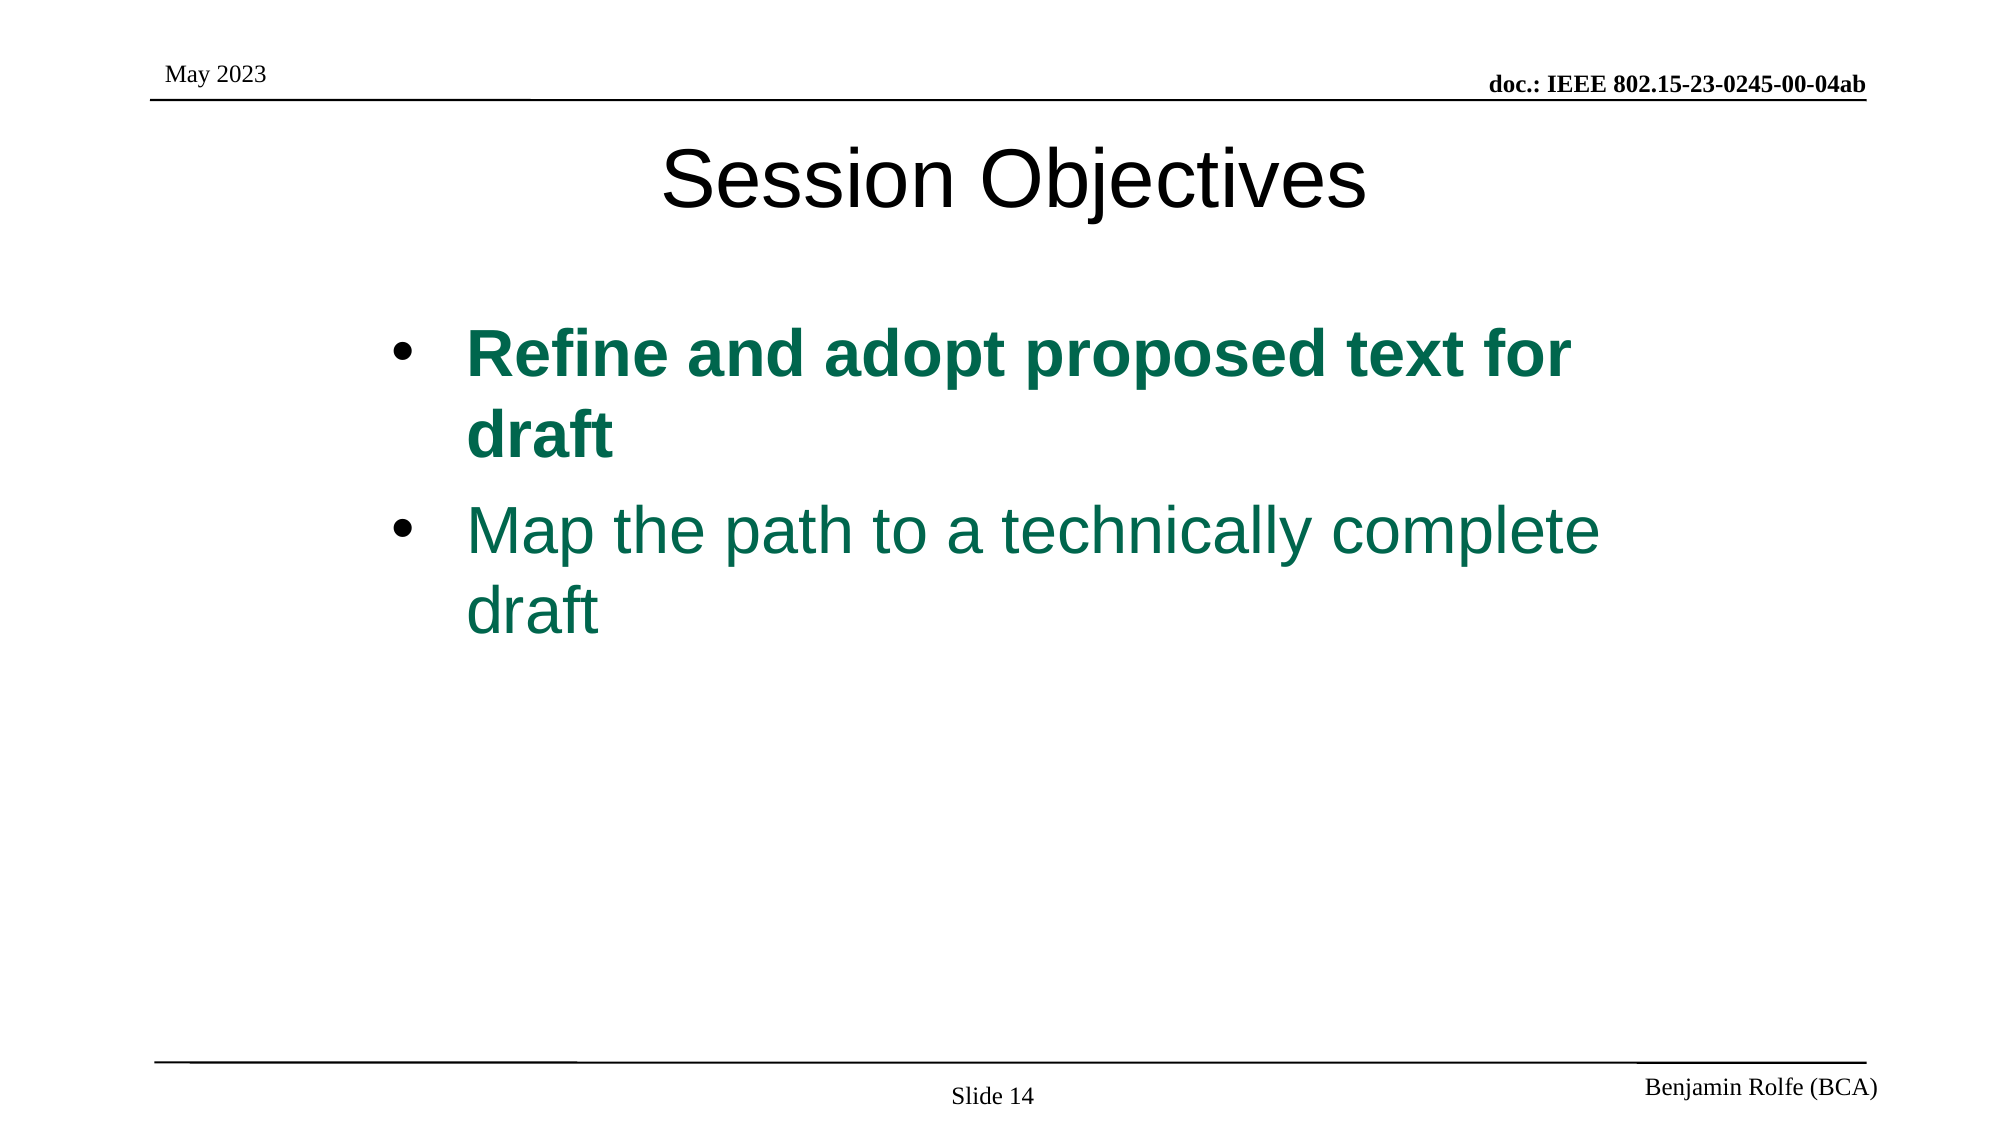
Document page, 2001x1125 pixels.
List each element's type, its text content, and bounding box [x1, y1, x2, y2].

list Refine and adopt proposed text for draft Map the path to a technically complete draft [376, 302, 1650, 1024]
title Session Objectives [165, 112, 1864, 237]
slide_number Slide 14 [921, 1075, 1065, 1115]
